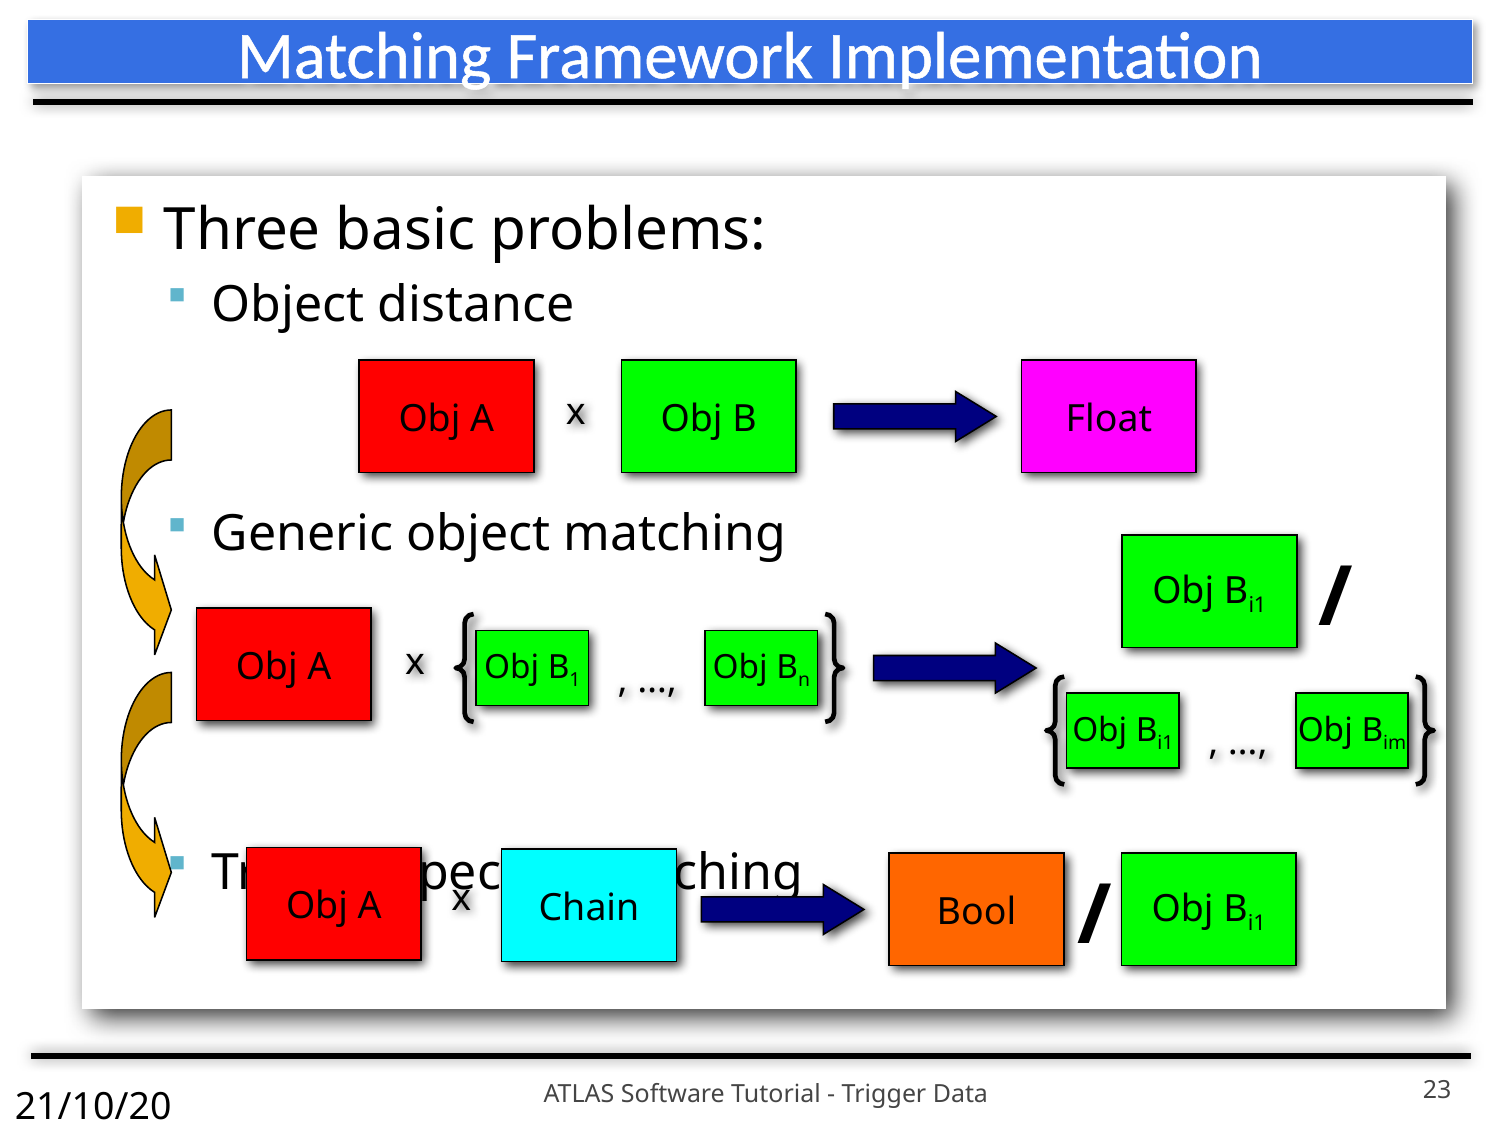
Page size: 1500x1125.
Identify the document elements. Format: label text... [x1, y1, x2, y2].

text_box [873, 643, 1037, 694]
text_box Chain [501, 849, 677, 962]
text_box , …, [602, 647, 702, 708]
text_box Obj A [246, 847, 422, 960]
title Matching Framework Implementation [27, 19, 1473, 84]
text_box Obj B [621, 359, 797, 473]
text_box / [1303, 534, 1368, 650]
text_box Float [1021, 359, 1197, 473]
text_box [1046, 676, 1434, 785]
text_box x [551, 379, 601, 440]
text_box x [436, 865, 487, 926]
text_box Obj A [358, 359, 534, 473]
text_box Obj Bi1 [1127, 852, 1297, 966]
text_box [121, 672, 172, 918]
text_box Obj B1 [476, 630, 589, 706]
text_box / [1062, 852, 1127, 968]
text_box Obj Bi1 [1066, 692, 1180, 768]
text_box , …, [1193, 709, 1293, 770]
text_box x [390, 629, 440, 690]
text_box Obj Bim [1295, 692, 1409, 768]
slide_number 23 [1345, 1062, 1467, 1108]
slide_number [0, 1074, 200, 1125]
text_box Obj Bi1 [1121, 534, 1297, 648]
text_box [121, 409, 172, 655]
text_box [455, 614, 844, 722]
text_box Obj A [196, 608, 372, 721]
text_box [833, 391, 997, 442]
list Three basic problems: Object distance Generic object matching Trigger specific matching [82, 176, 1446, 1009]
text_box Obj Bn [705, 630, 818, 706]
footer ATLAS Software Tutorial - Trigger Data [314, 1062, 1218, 1108]
text_box Bool [889, 852, 1062, 966]
text_box [701, 884, 864, 935]
